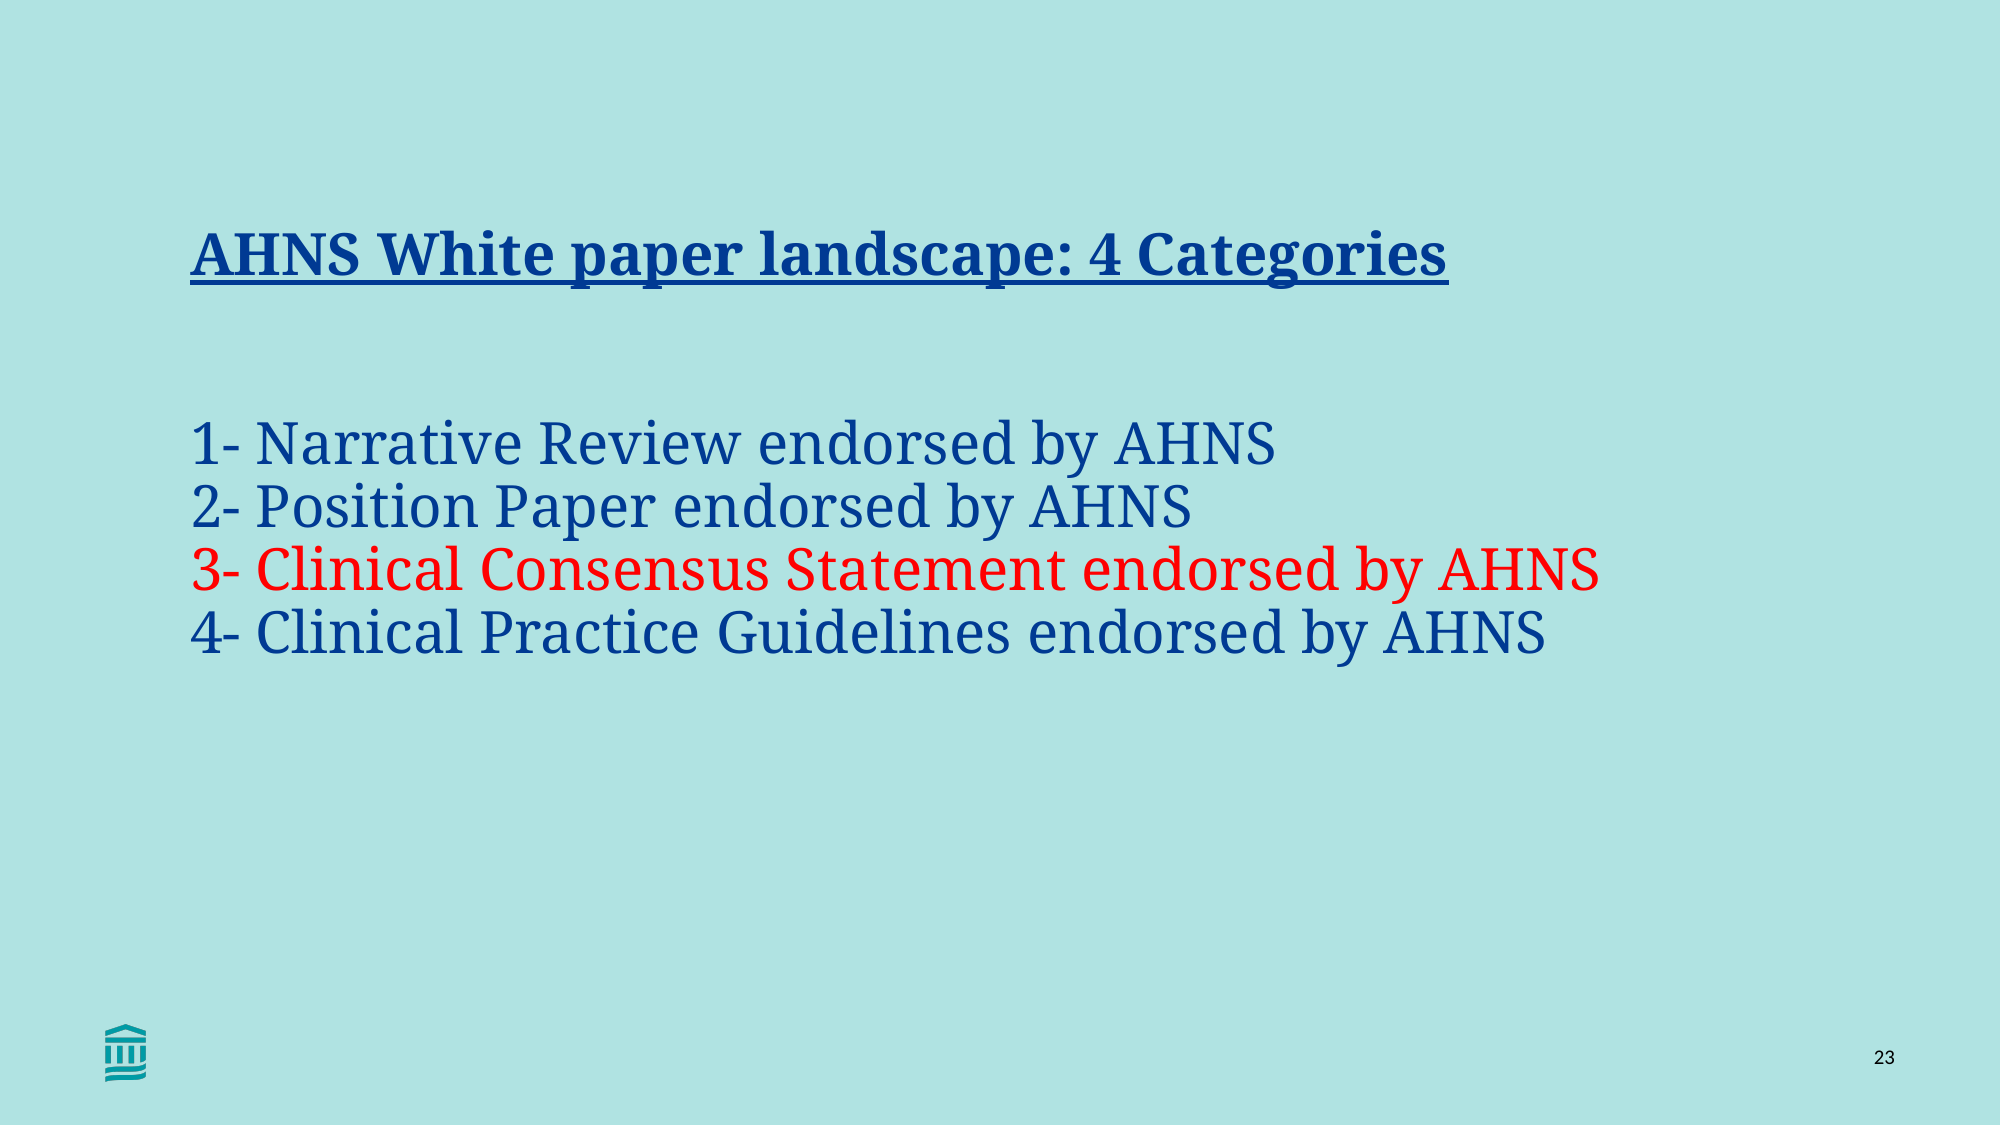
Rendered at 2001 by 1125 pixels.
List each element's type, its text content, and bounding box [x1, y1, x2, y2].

picture [105, 1024, 147, 1082]
title AHNS White paper landscape: 4 Categories 1- Narrative Review endorsed by AHNS 2- Position Paper endorsed by AHNS 3- Clinical Consensus Statement endorsed by AHNS 4- Clinical Practice Guidelines endorsed by AHNS [190, 187, 1707, 900]
